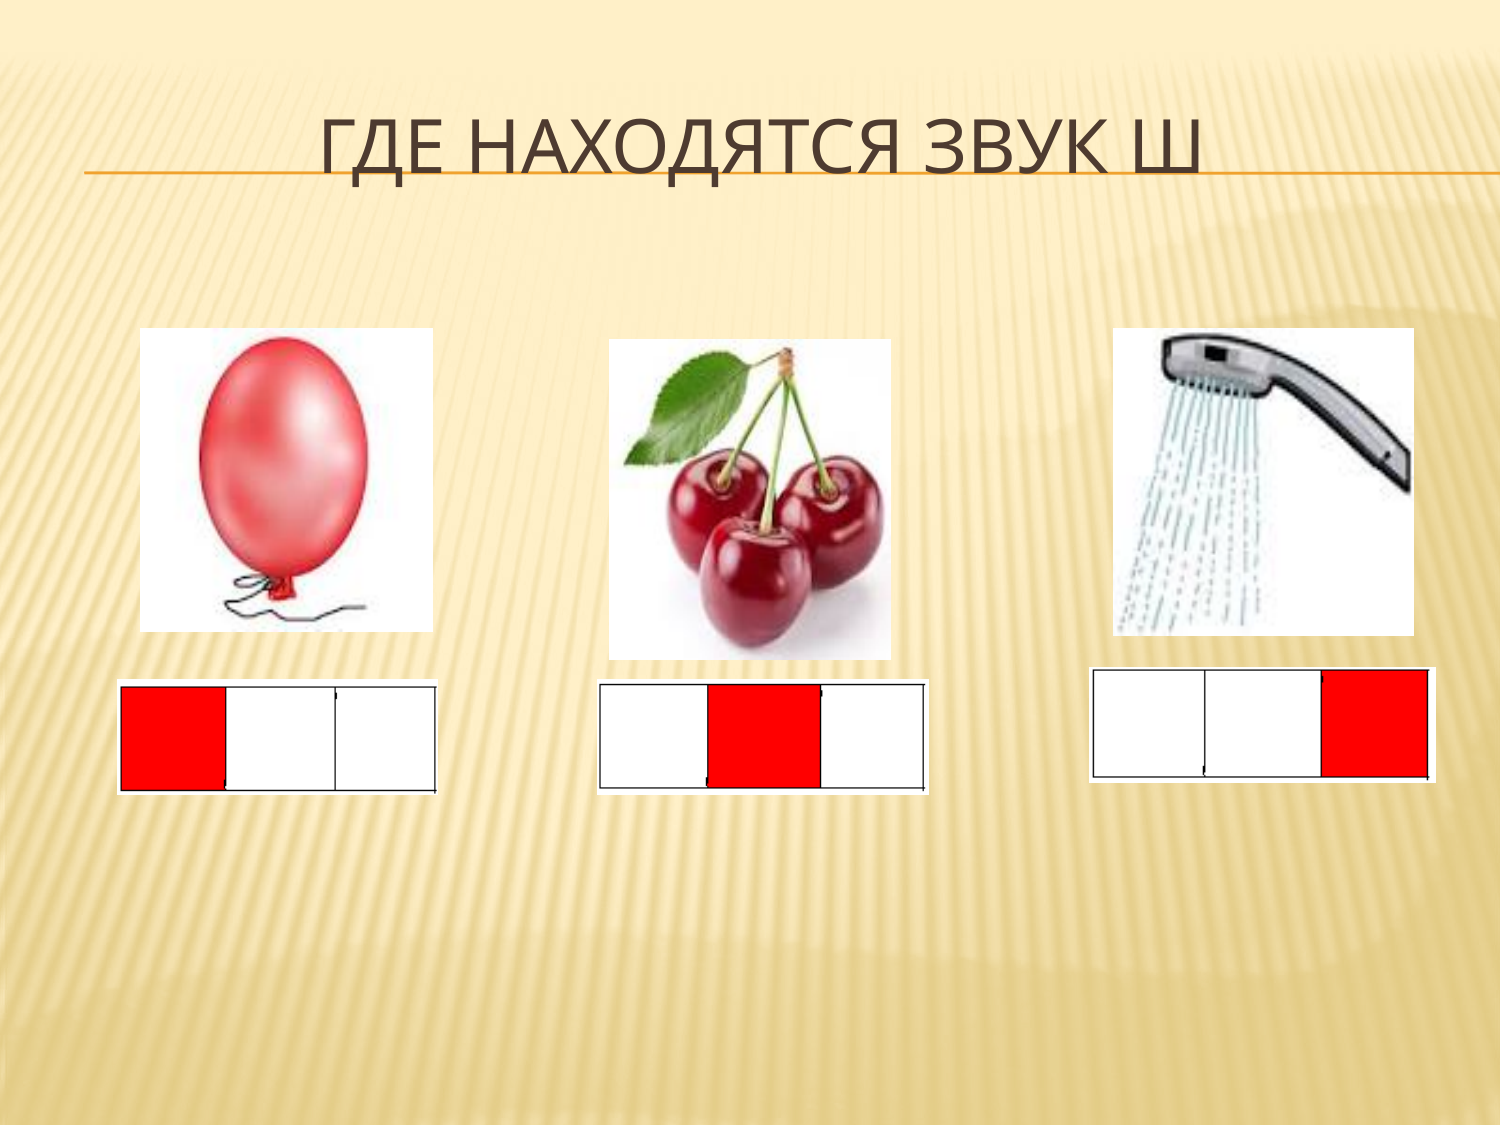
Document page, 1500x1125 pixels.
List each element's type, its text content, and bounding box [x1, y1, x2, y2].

picture [597, 679, 930, 795]
title Где находятся звук ш [49, 75, 1475, 213]
picture [116, 679, 438, 796]
picture [1112, 327, 1414, 636]
picture [1089, 667, 1436, 783]
picture [609, 339, 891, 660]
picture [140, 327, 434, 633]
